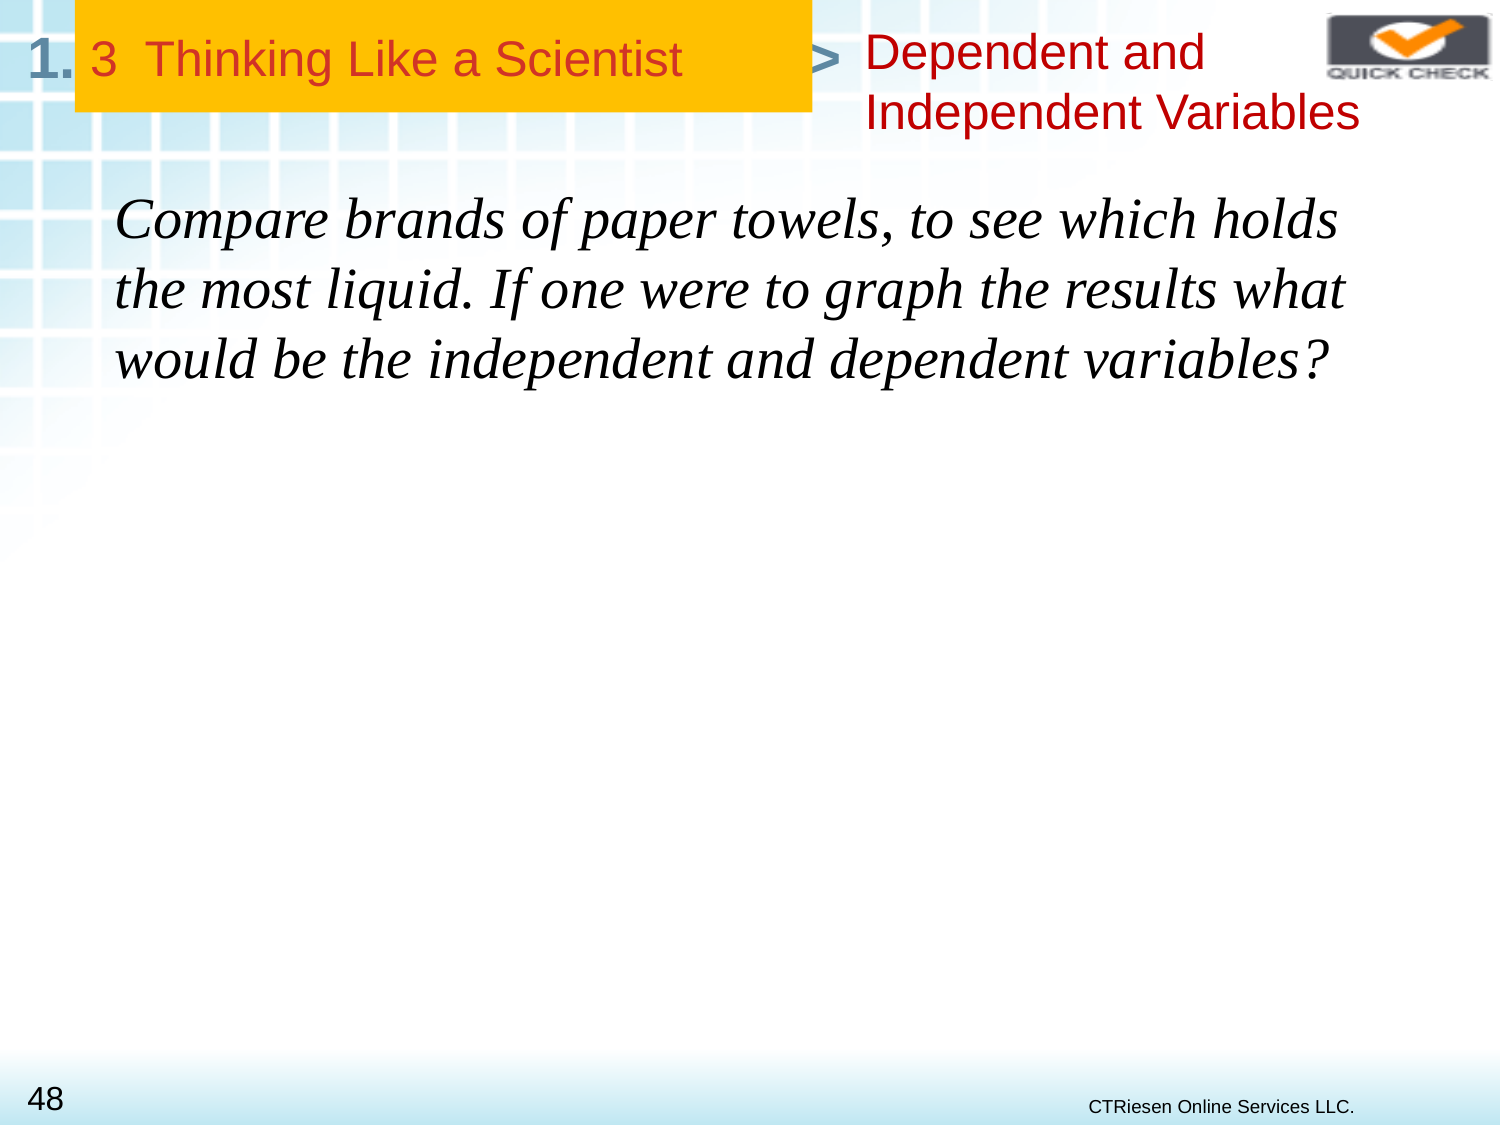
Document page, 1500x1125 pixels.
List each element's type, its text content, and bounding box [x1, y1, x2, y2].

picture [0, 0, 1311, 624]
picture [813, 51, 832, 66]
text_box Dependent and Independent Variables [849, 12, 1438, 148]
footer CTRiesen Online Services LLC. [675, 1074, 1375, 1125]
text_box 3 Thinking Like a Scientist [74, 0, 813, 113]
picture [1324, 12, 1493, 81]
list Compare brands of paper towels, to see which holds the most liquid. If one were to graph the results what would be the independent and dependent variables? [99, 172, 1375, 425]
